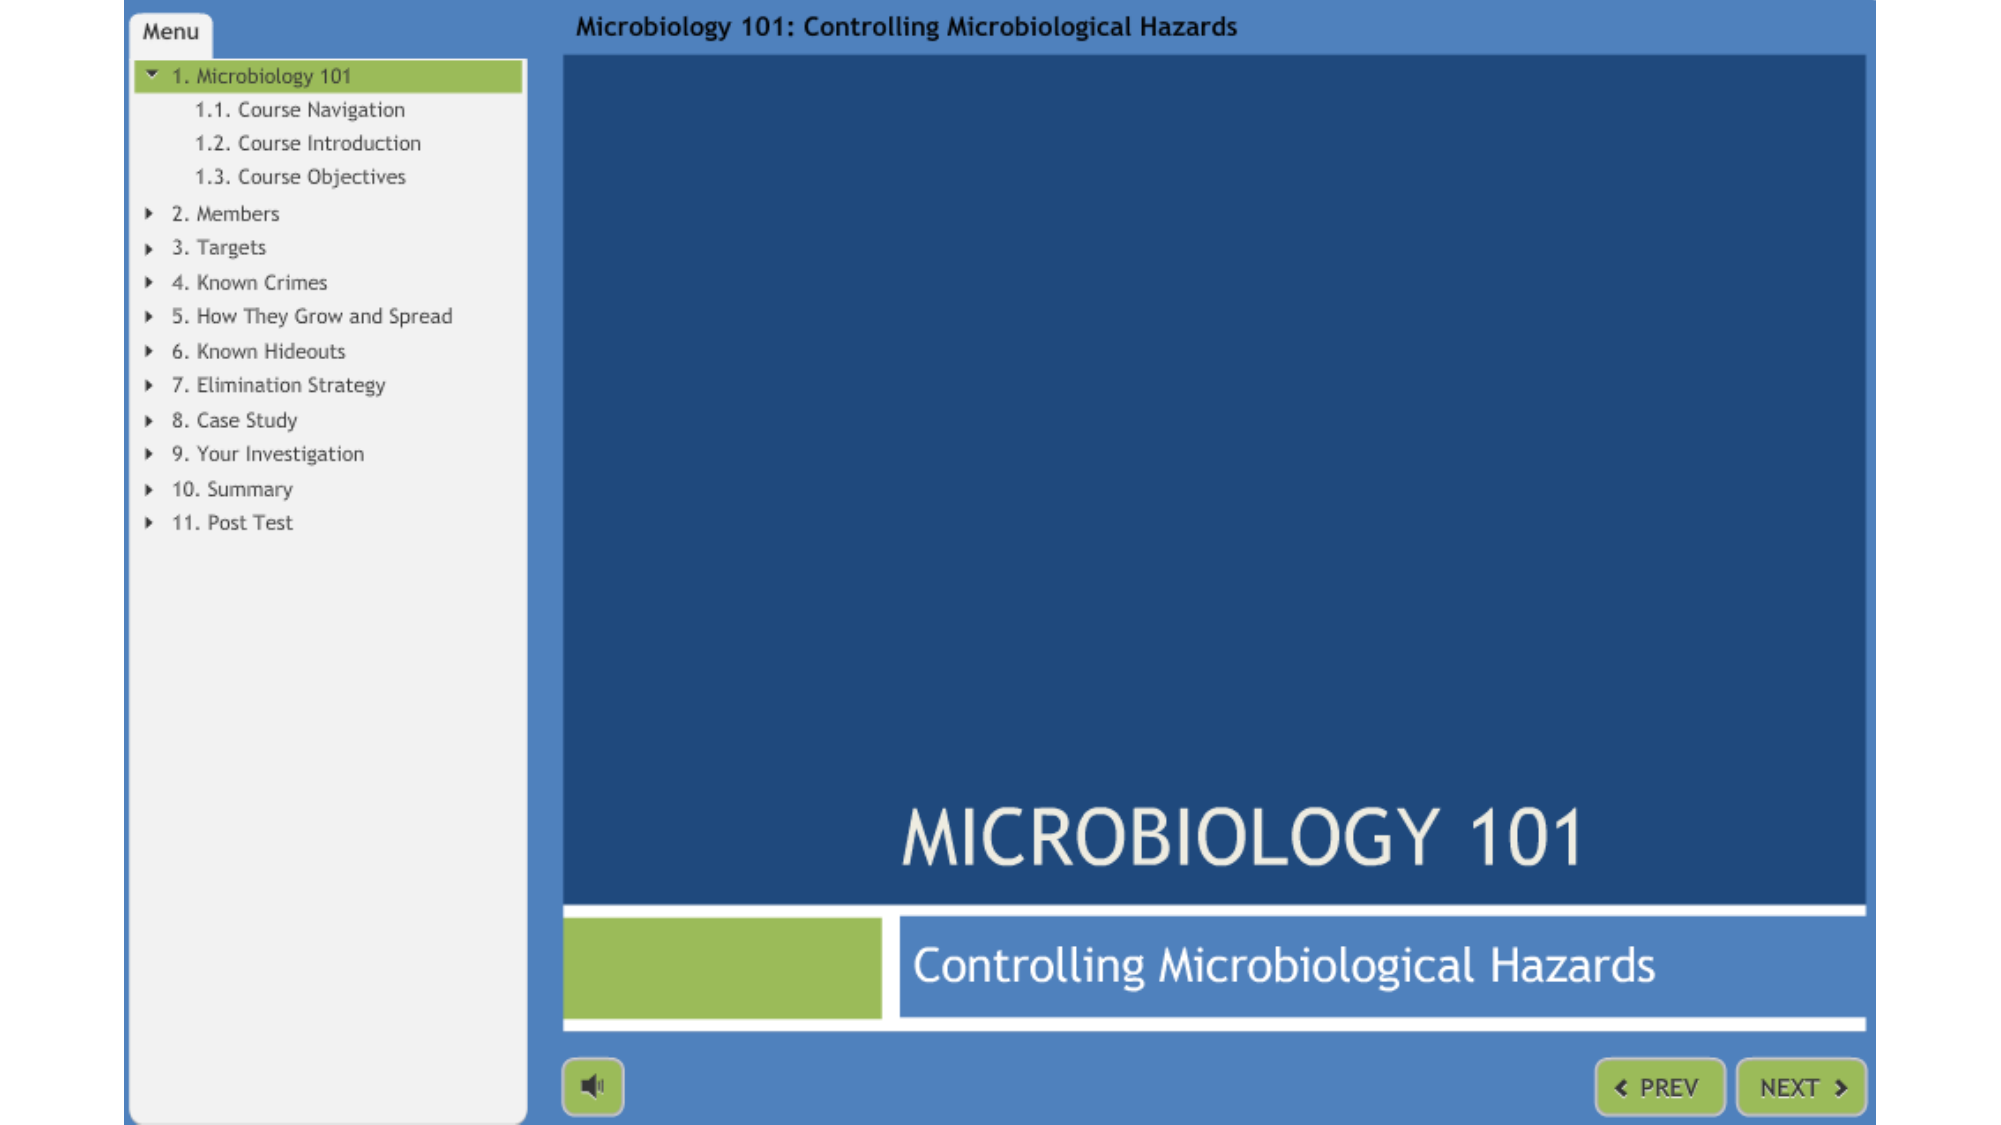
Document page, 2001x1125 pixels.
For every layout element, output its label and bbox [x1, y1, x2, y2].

picture [124, 0, 1876, 1125]
